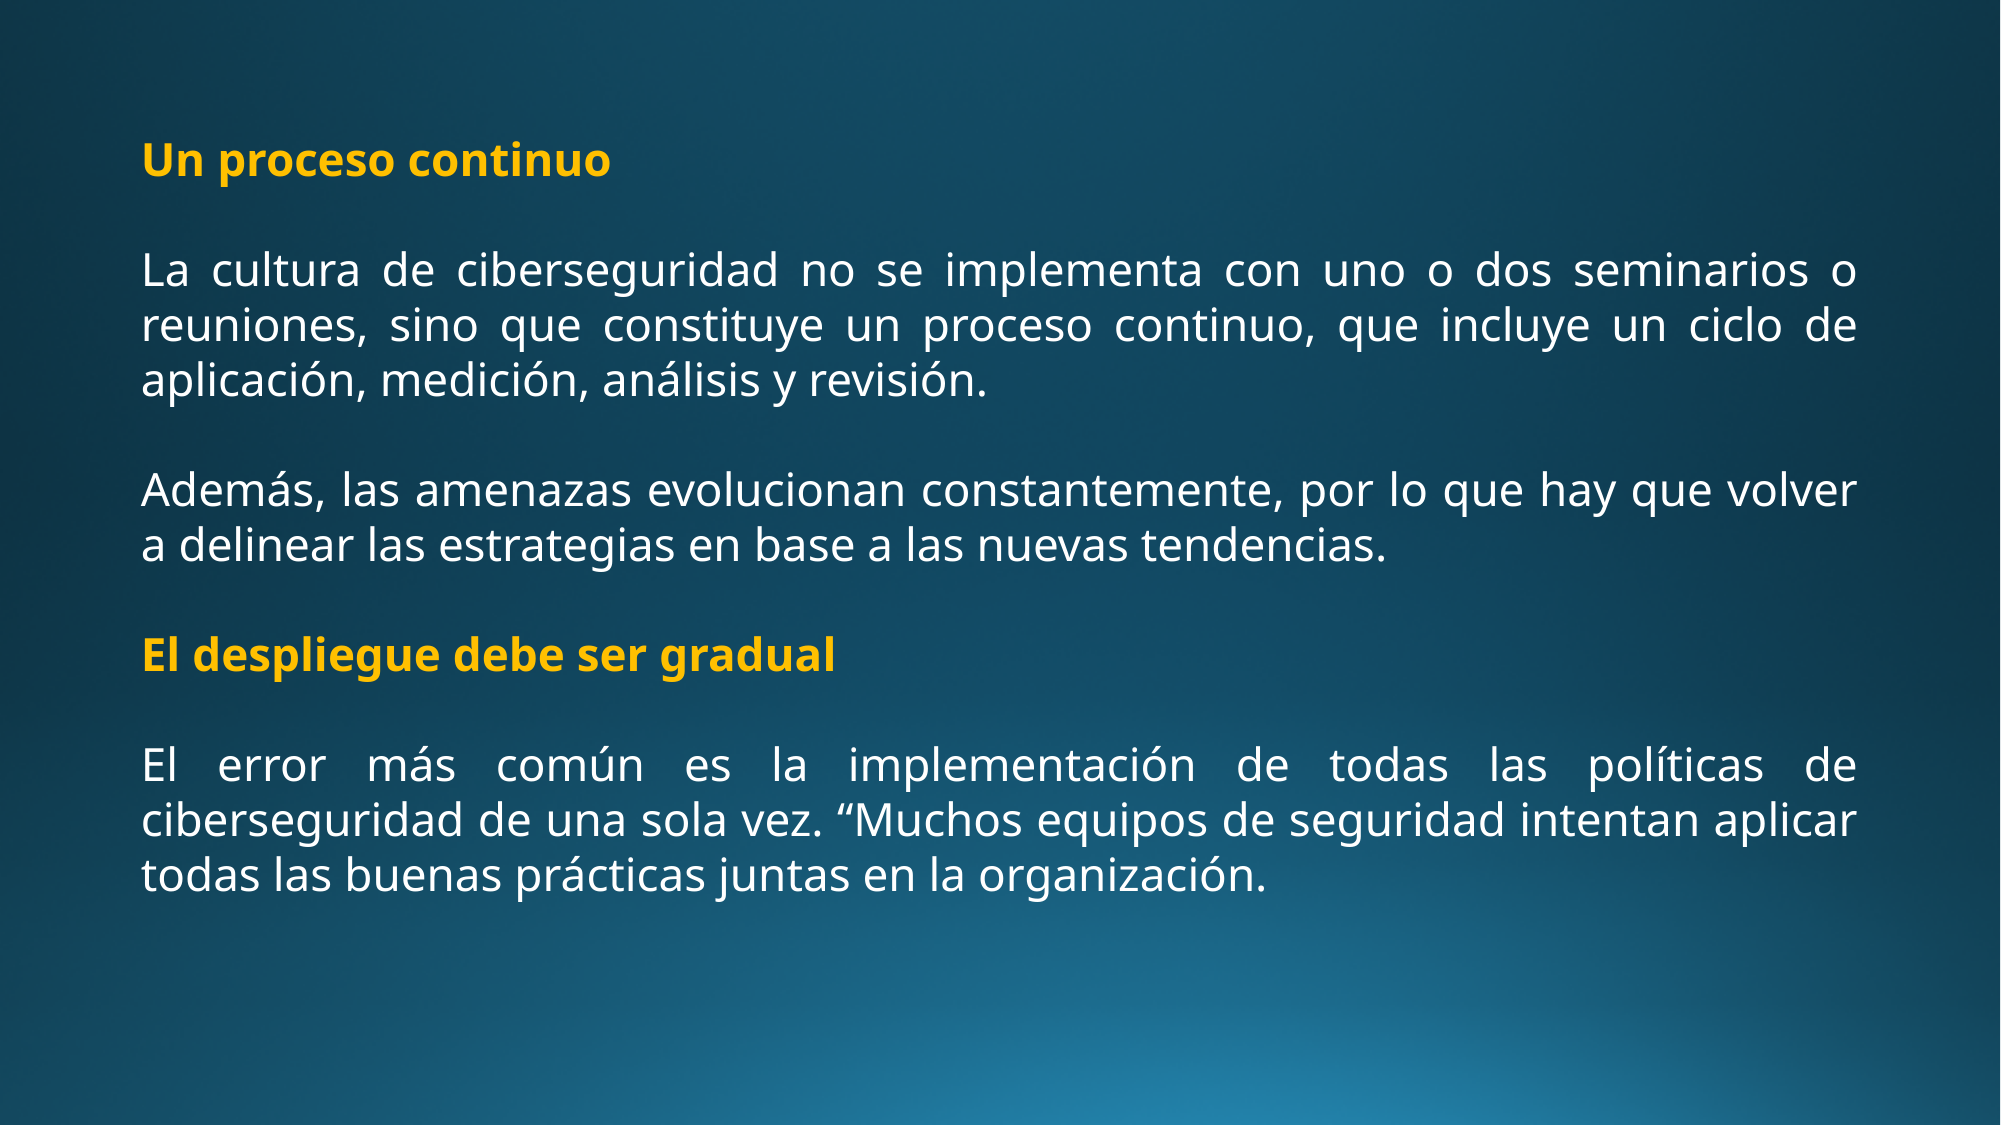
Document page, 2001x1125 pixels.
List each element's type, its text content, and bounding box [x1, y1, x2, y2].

picture [0, 0, 2001, 1125]
text_box Un proceso continuo La cultura de ciberseguridad no se implementa con uno o dos seminarios o reuniones, sino que constituye un proceso continuo, que incluye un ciclo de aplicación, medición, análisis y revisión. Además, las amenazas evolucionan constantemente, por lo que hay que volver a delinear las estrategias en base a las nuevas tendencias. El despliegue debe ser gradual El error más común es la implementación de todas las políticas de ciberseguridad de una sola vez. “Muchos equipos de seguridad intentan aplicar todas las buenas prácticas juntas en la organización. [126, 123, 1874, 908]
